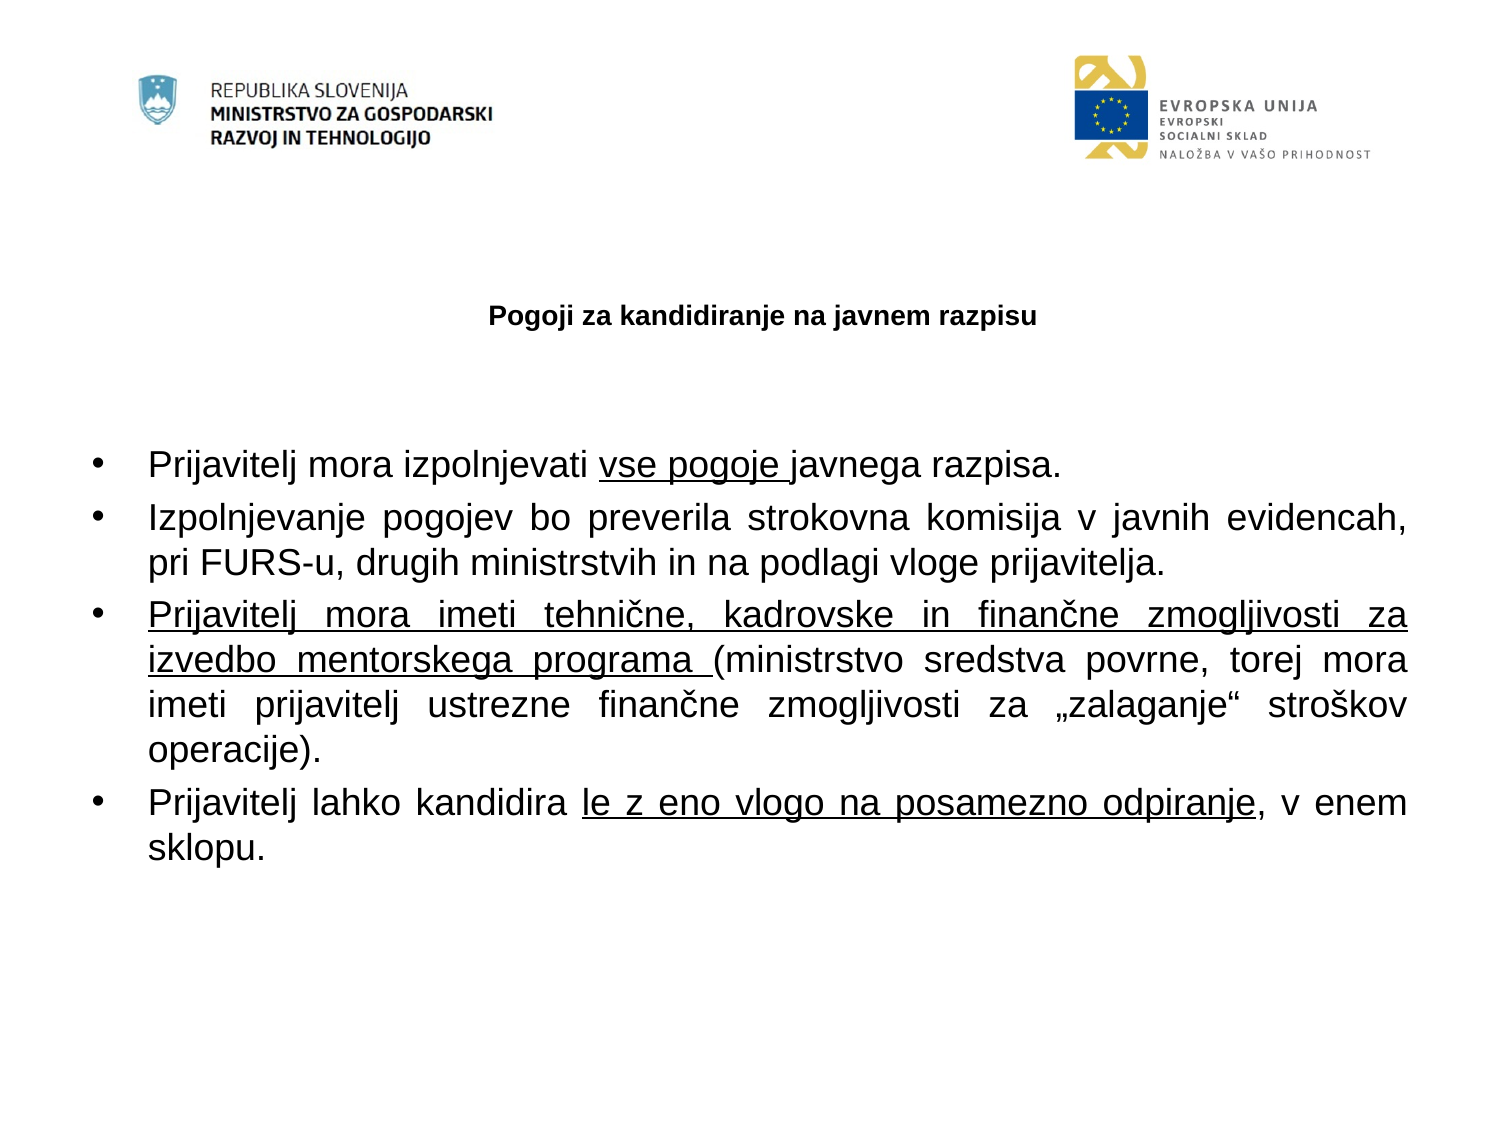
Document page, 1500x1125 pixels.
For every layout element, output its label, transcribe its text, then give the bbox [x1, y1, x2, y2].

picture [132, 70, 520, 152]
picture [997, 11, 1411, 212]
title Pogoji za kandidiranje na javnem razpisu [88, 255, 1439, 386]
list Prijavitelj mora izpolnjevati vse pogoje javnega razpisa. Izpolnjevanje pogojev bo preverila strokovna komisija v javnih evidencah, pri FURS-u, drugih ministrstvih in na podlagi vloge prijavitelja. Prijavitelj mora imeti tehnične, kadrovske in finančne zmogljivosti za izvedbo mentorskega programa (ministrstvo sredstva povrne, torej mora imeti prijavitelj ustrezne finančne zmogljivosti za „zalaganje“ stroškov operacije). Prijavitelj lahko kandidira le z eno vlogo na posamezno odpiranje, v enem sklopu. [76, 432, 1423, 1035]
